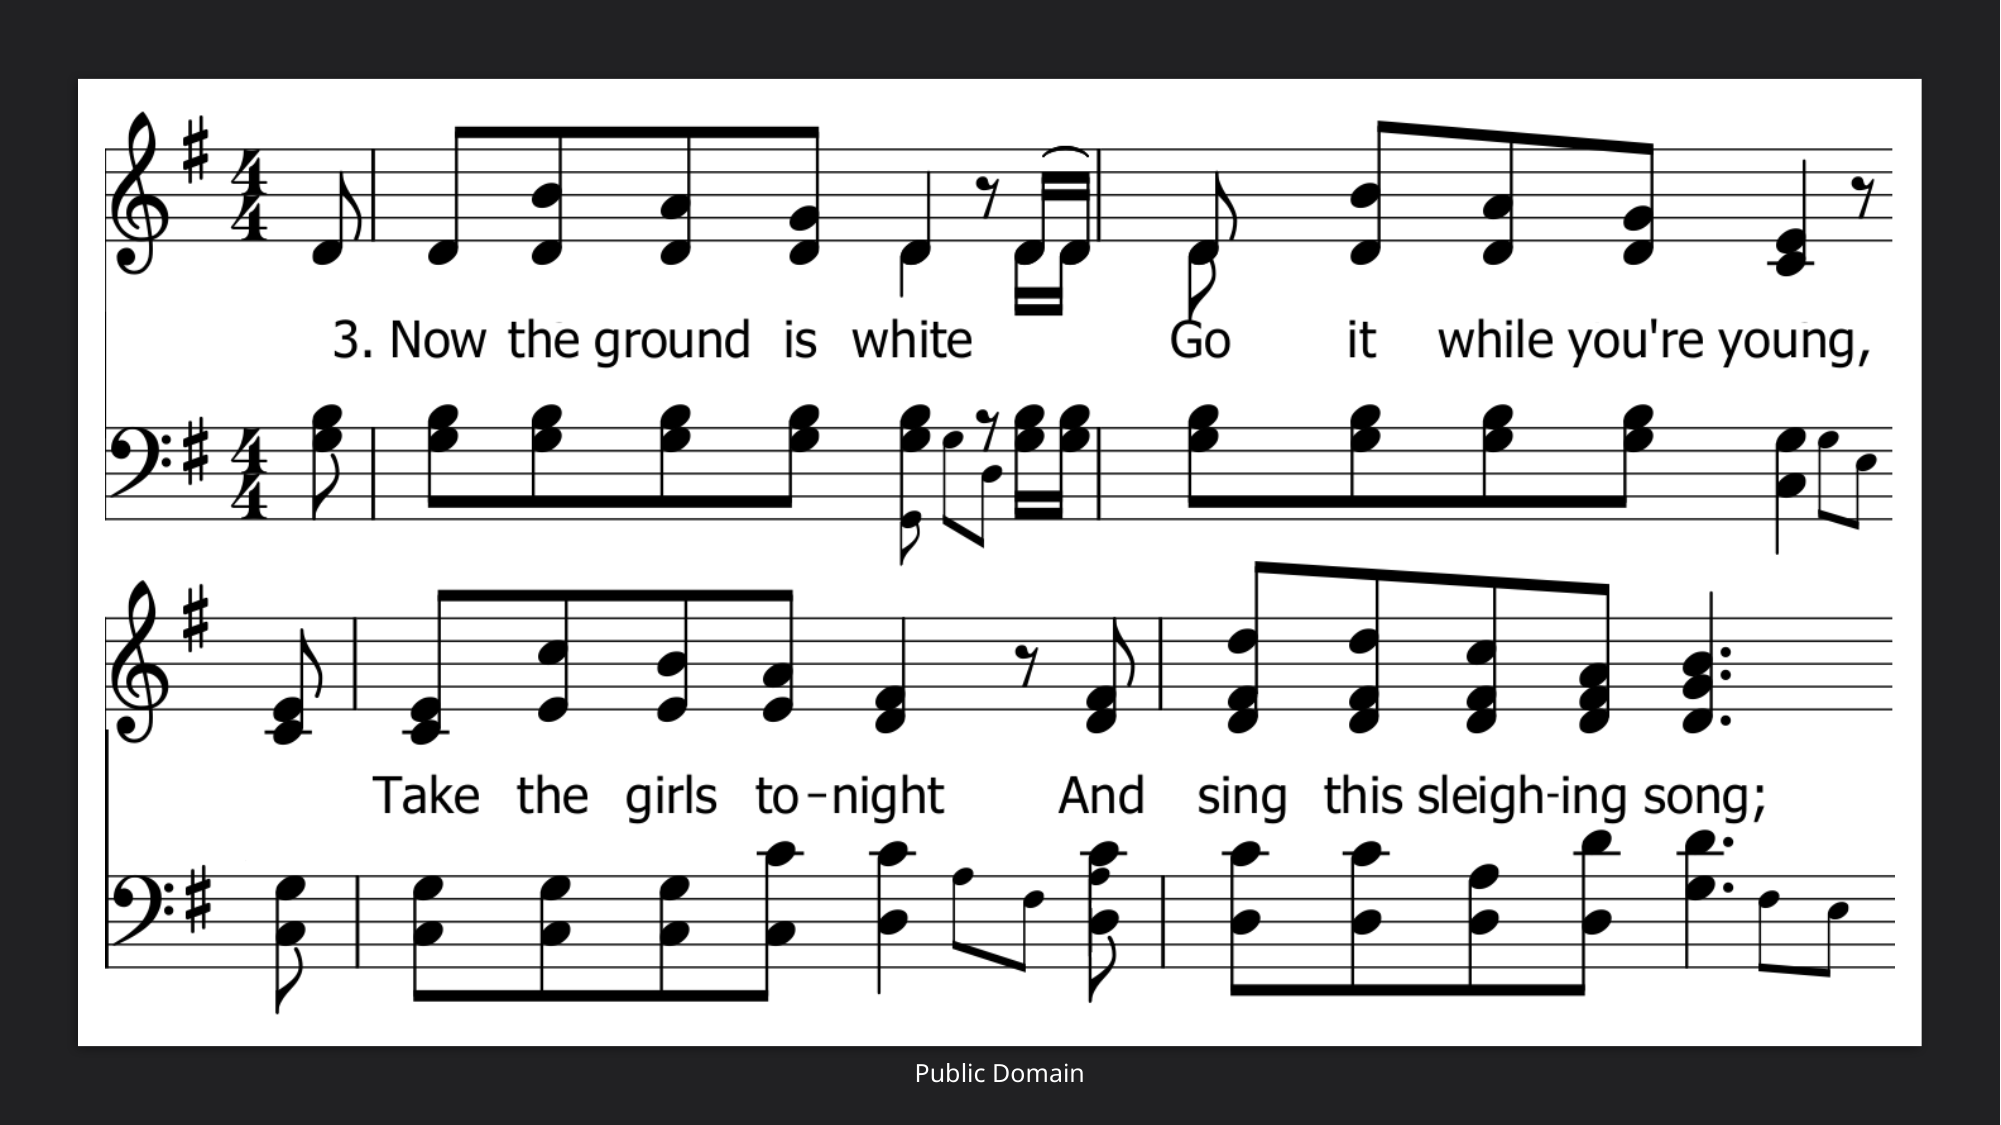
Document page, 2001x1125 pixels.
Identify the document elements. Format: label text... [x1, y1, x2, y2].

text_box [77, 77, 1923, 1048]
footer Public Domain [662, 1042, 1338, 1103]
picture [105, 108, 1895, 1017]
text_box [0, 0, 2000, 1125]
